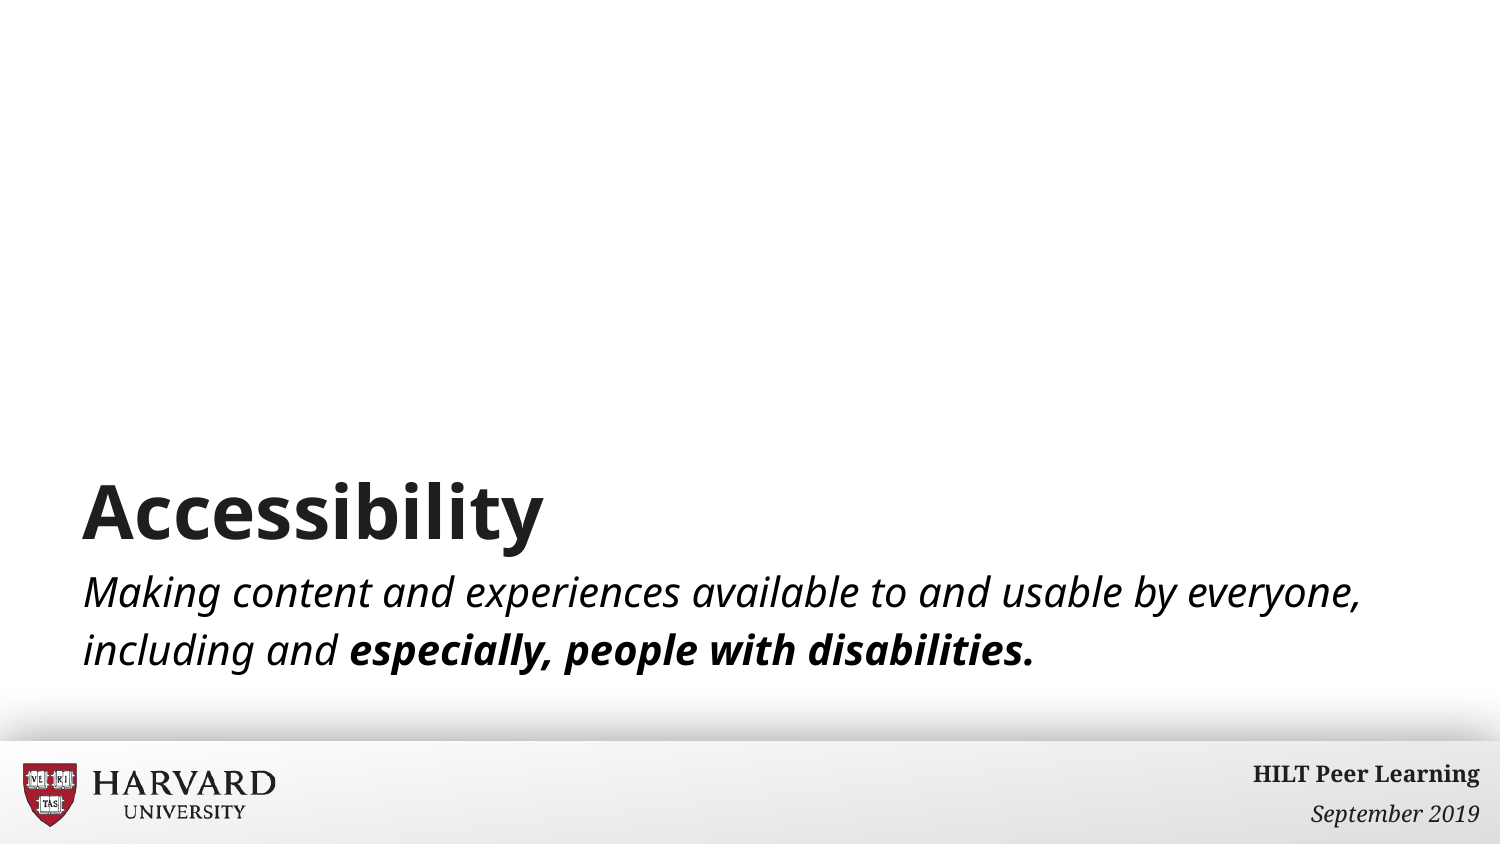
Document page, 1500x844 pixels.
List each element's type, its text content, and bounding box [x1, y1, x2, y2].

picture [14, 749, 284, 840]
title Accessibility [77, 210, 1372, 552]
list Making content and experiences available to and usable by everyone, including and especially, people with disabilities. [77, 552, 1372, 688]
